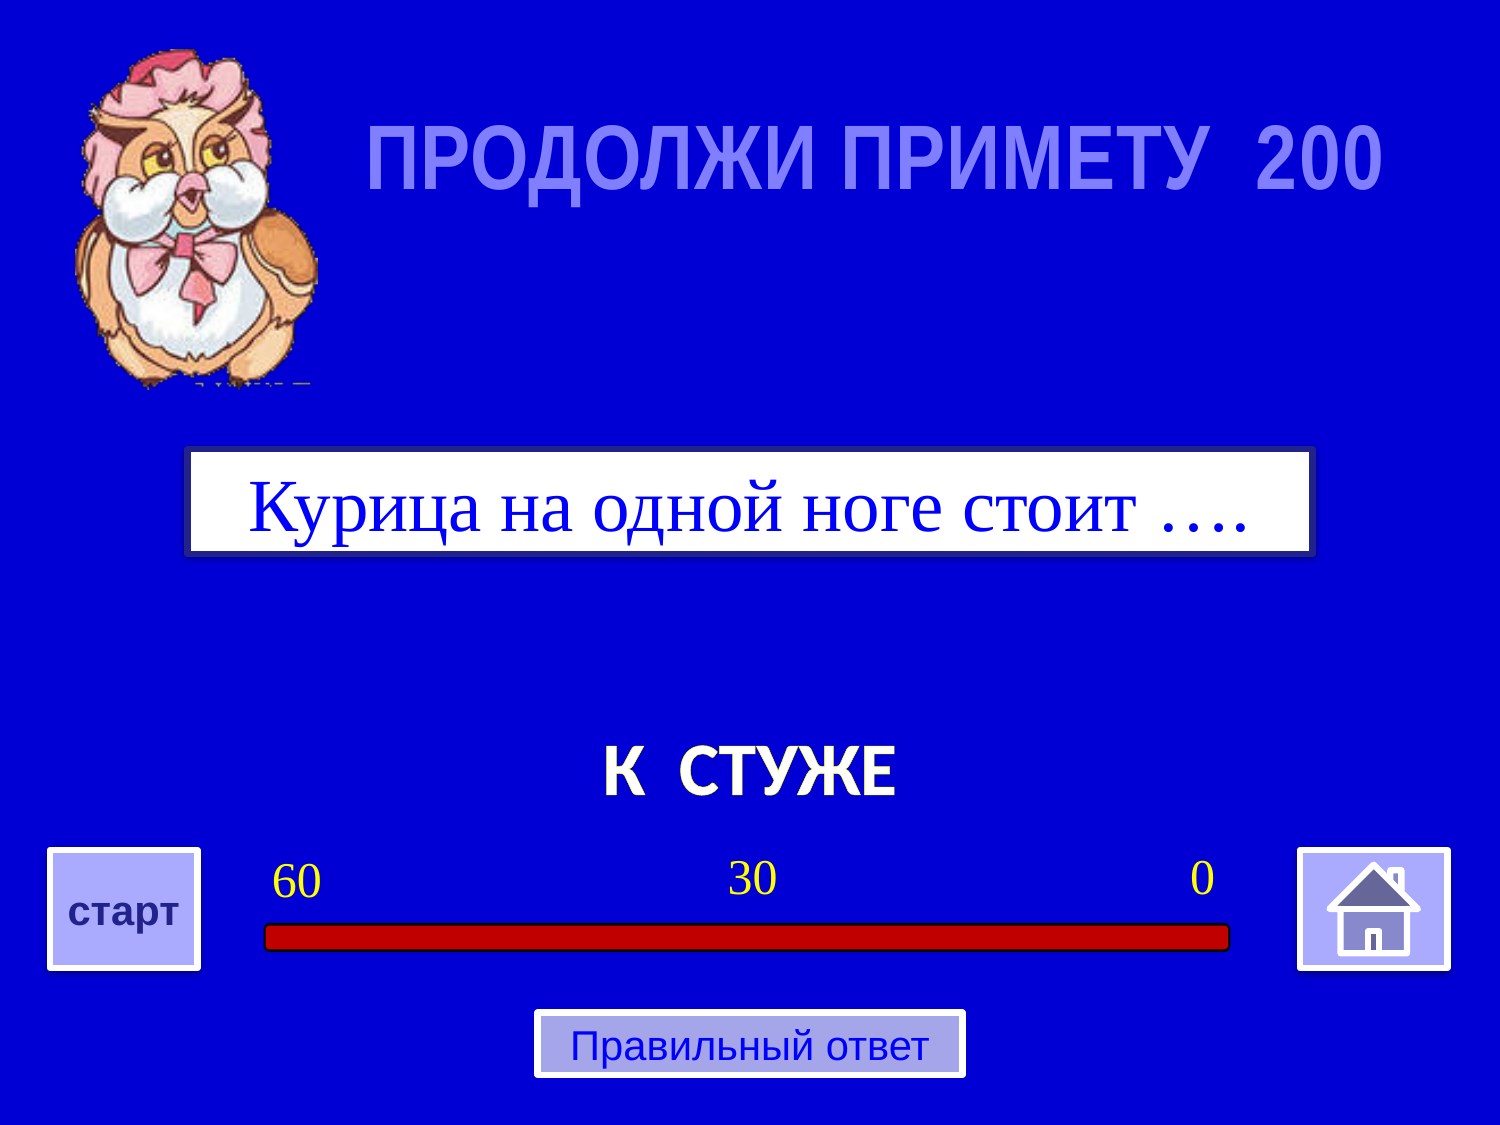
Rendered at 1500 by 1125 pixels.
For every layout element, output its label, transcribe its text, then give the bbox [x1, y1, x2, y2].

text_box 30 [712, 837, 793, 913]
text_box [1297, 847, 1451, 971]
picture [74, 49, 318, 390]
text_box [263, 923, 1231, 952]
text_box 60 [257, 840, 337, 915]
text_box старт [47, 847, 201, 971]
text_box Курица на одной ноге стоит …. [184, 446, 1316, 557]
text_box К СТУЖЕ [0, 712, 1500, 818]
text_box Правильный ответ [535, 1010, 965, 1077]
text_box 0 [1175, 837, 1231, 913]
text_box ПРОДОЛЖИ ПРИМЕТУ 200 [324, 99, 1425, 205]
